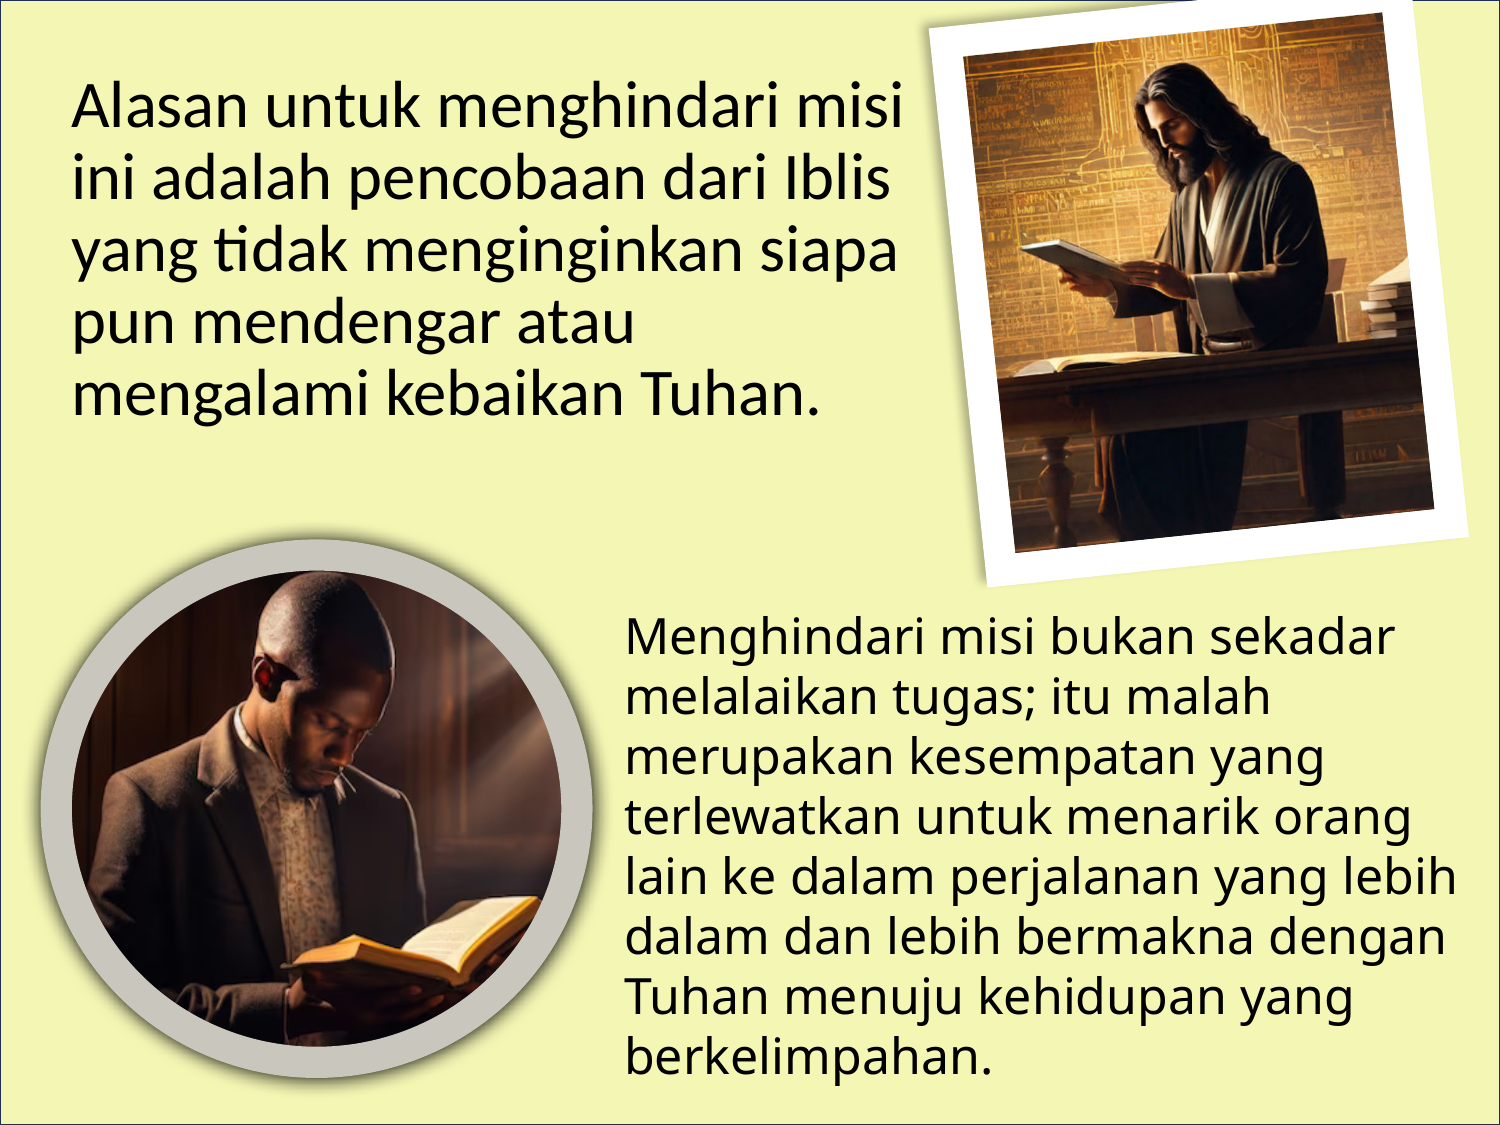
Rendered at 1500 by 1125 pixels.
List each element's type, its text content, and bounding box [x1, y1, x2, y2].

picture [964, 13, 1434, 553]
picture [56, 554, 577, 1063]
text_box [0, 0, 1500, 1125]
text_box Menghindari misi bukan sekadar melalaikan tugas; itu malah merupakan kesempatan yang terlewatkan untuk menarik orang lain ke dalam perjalanan yang lebih dalam dan lebih bermakna dengan Tuhan menuju kehidupan yang berkelimpahan. [609, 596, 1500, 1092]
list Alasan untuk menghindari misi ini adalah pencobaan dari Iblis yang tidak menginginkan siapa pun mendengar atau mengalami kebaikan Tuhan. [56, 62, 947, 454]
